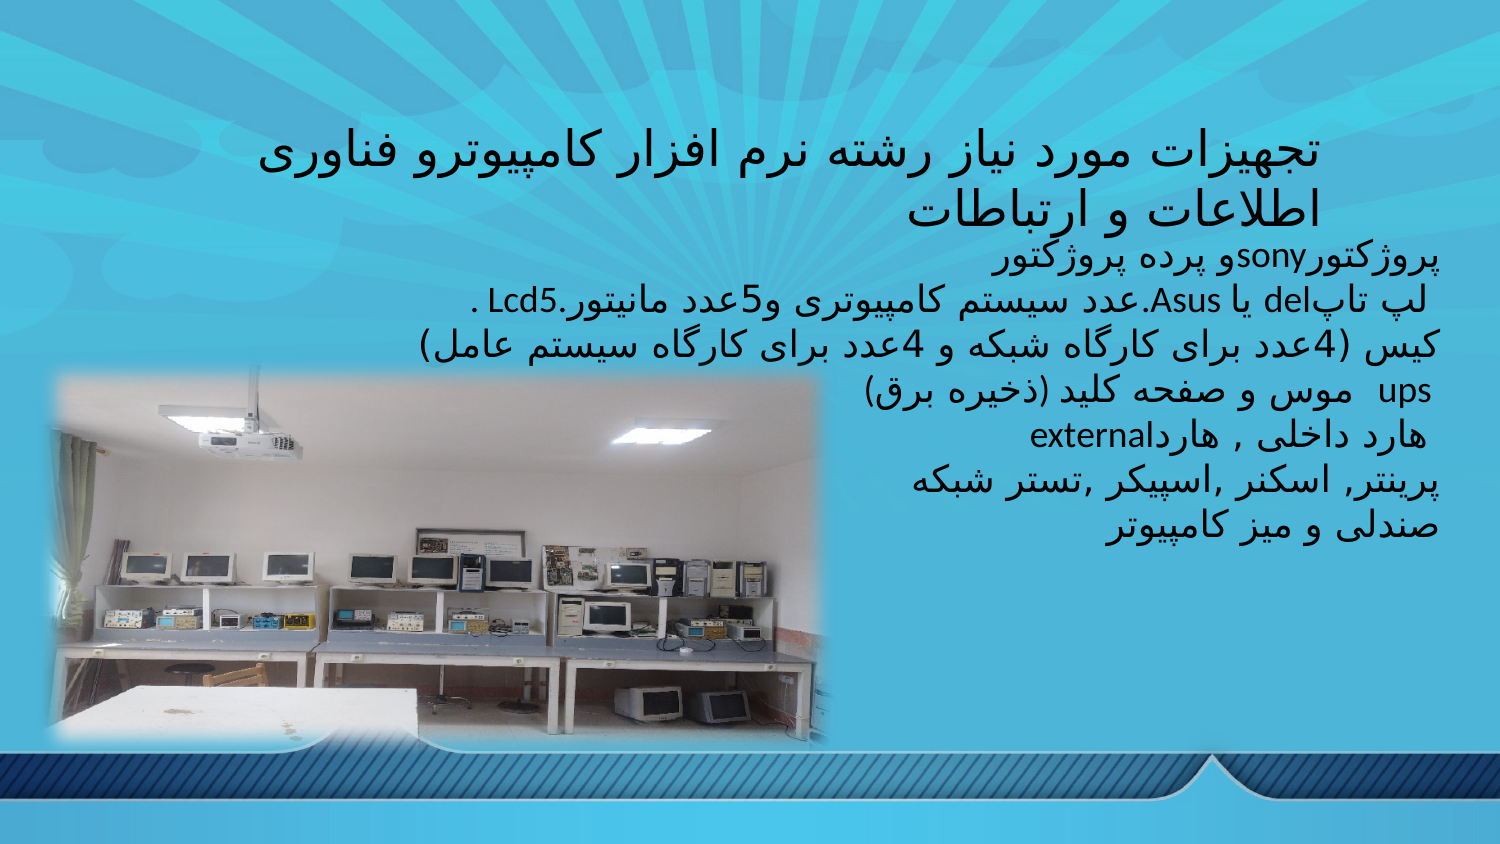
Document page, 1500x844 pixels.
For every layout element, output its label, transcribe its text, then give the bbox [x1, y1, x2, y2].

text_box تجهیزات مورد نیاز رشته نرم افزار کامپیوترو فناوری اطلاعات و ارتباطات [136, 109, 1338, 353]
picture [0, 0, 1500, 844]
text_box و پرده پروژکتورsonyپروژکتور . Lcd5.عدد سیستم کامپیوتری و5عدد مانیتور.Asus یا delلپ تاپ کیس (4عدد برای کارگاه شبکه و 4عدد برای کارگاه سیستم عامل) (ذخیره برق) موس و صفحه کلید ups externalهارد داخلی , هارد پرینتر, اسکنر ,اسپیکر ,تستر شبکه صندلی و میز کامپیوتر [402, 222, 1456, 553]
